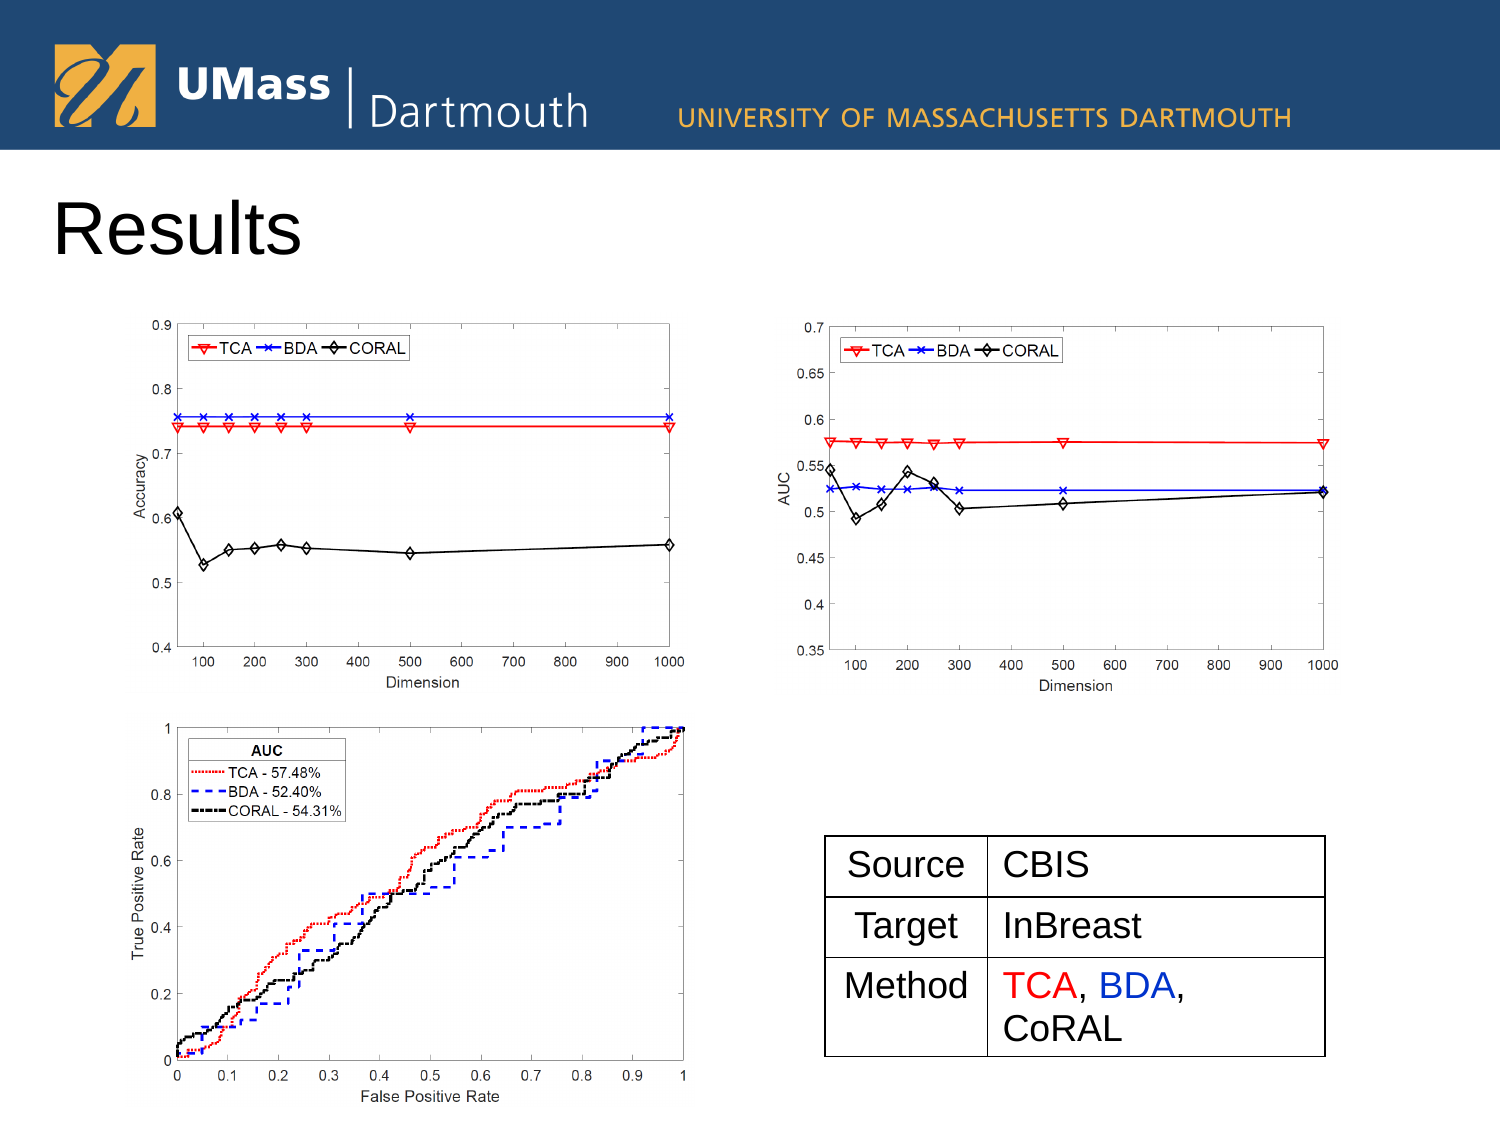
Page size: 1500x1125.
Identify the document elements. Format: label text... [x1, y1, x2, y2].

picture [124, 712, 696, 1107]
table_cell InBreast [988, 898, 1324, 957]
table_cell Method [826, 958, 987, 1056]
picture [0, 0, 1500, 150]
picture [774, 317, 1341, 695]
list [124, 312, 688, 693]
table_cell Target [826, 898, 987, 957]
table_cell TCA, BDA, CoRAL [988, 958, 1324, 1056]
title Results [37, 187, 1313, 263]
table_header CBIS [988, 837, 1324, 896]
table_header Source [826, 837, 987, 896]
